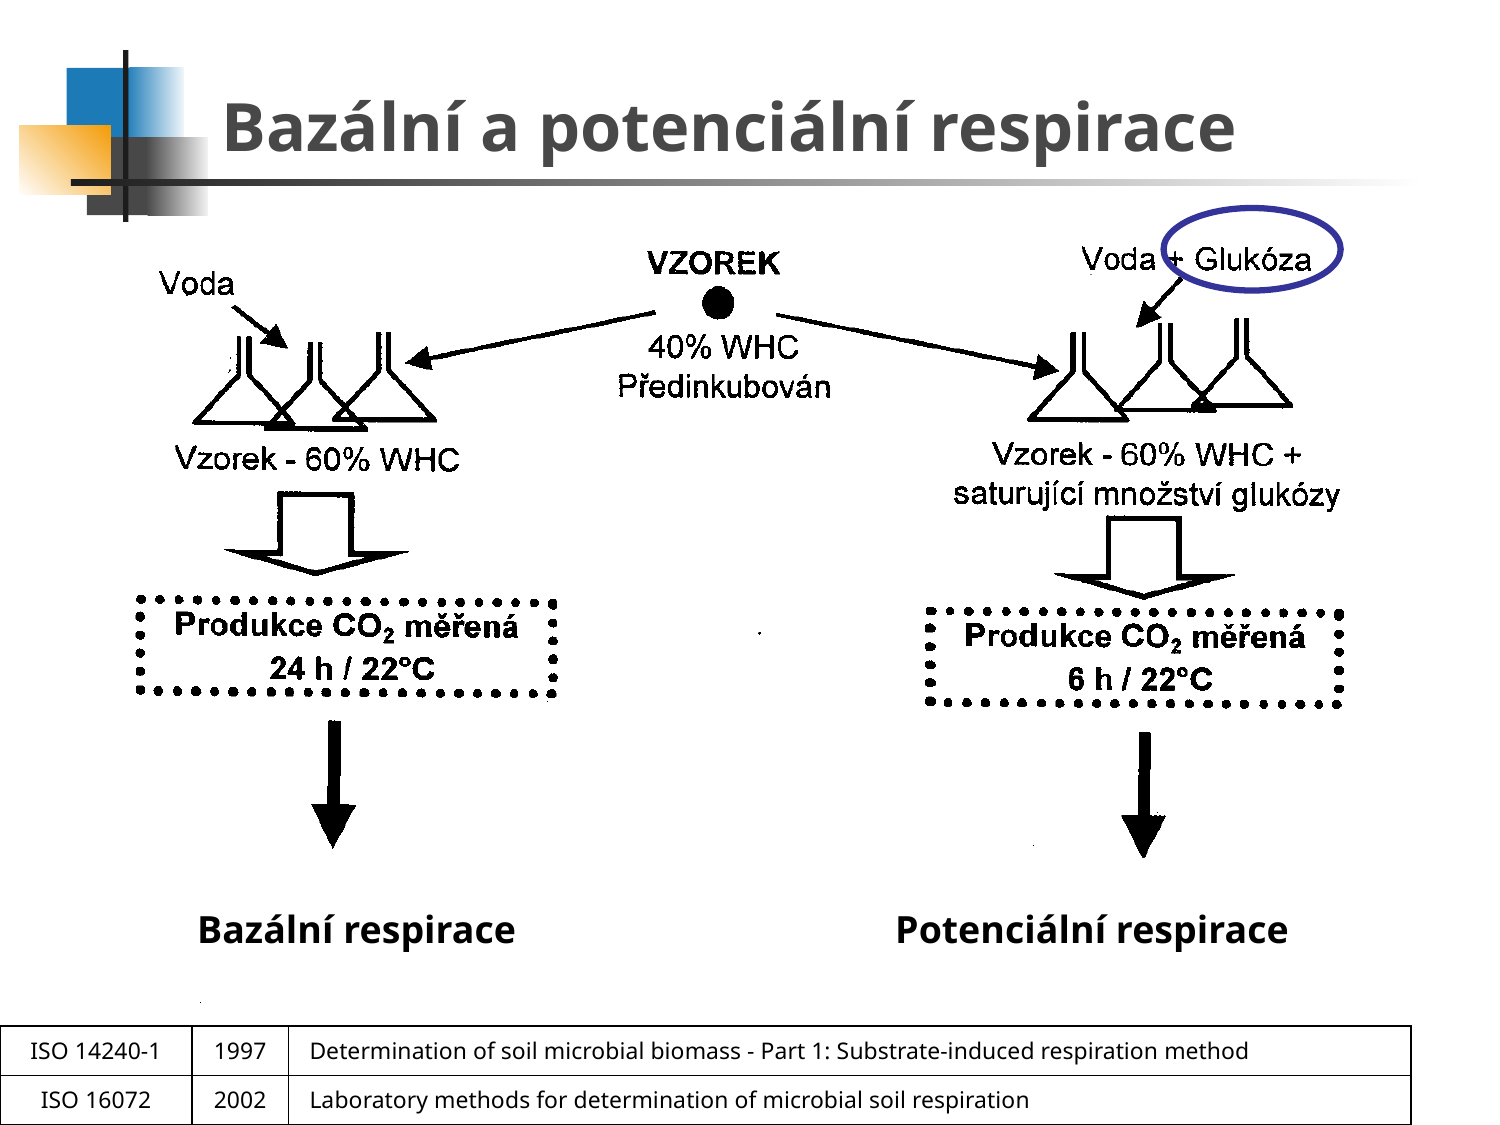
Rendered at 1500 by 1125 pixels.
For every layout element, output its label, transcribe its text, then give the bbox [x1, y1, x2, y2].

table_header ISO 14240-1 [1, 1027, 191, 1075]
title Bazální a potenciální respirace [206, 0, 1500, 173]
table_cell ISO 16072 [1, 1076, 191, 1124]
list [88, 231, 1400, 1014]
table_header 1997 [193, 1027, 288, 1075]
table_cell 2002 [193, 1076, 288, 1124]
table_header Determination of soil microbial biomass - Part 1: Substrate-induced respiration method [289, 1027, 1410, 1075]
table_cell Laboratory methods for determination of microbial soil respiration [289, 1076, 1410, 1124]
text_box [1173, 207, 1331, 230]
